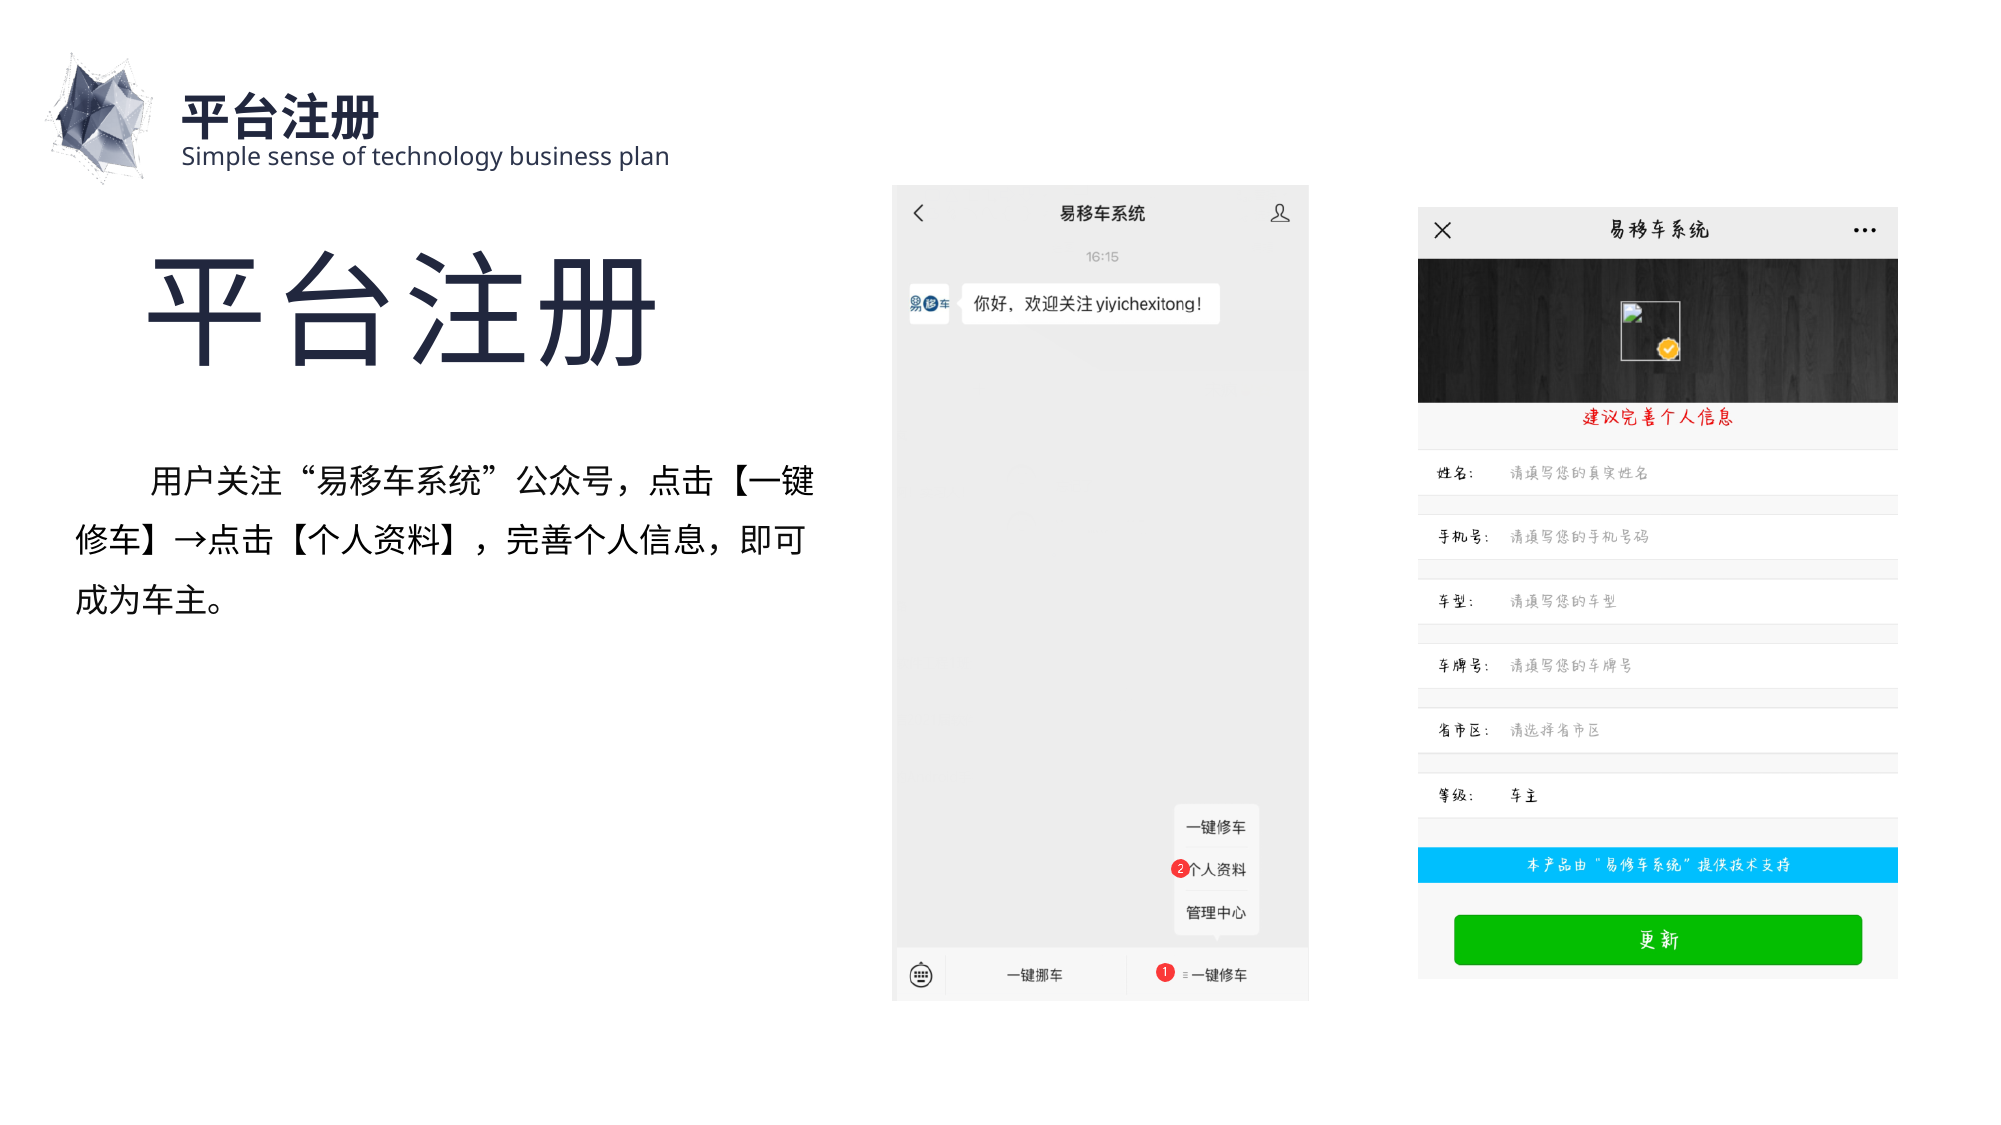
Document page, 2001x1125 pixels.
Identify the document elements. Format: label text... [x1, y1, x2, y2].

text_box 平台注册 [127, 223, 772, 389]
picture [1667, 859, 1677, 870]
picture [892, 185, 1309, 1001]
text_box 用户关注“易移车系统”公众号，点击【一键修车】→点击【个人资料】，完善个人信息，即可成为车主。 [60, 432, 839, 627]
picture [1622, 859, 1632, 870]
picture [1418, 883, 1898, 979]
picture [1640, 859, 1645, 870]
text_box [179, 70, 774, 175]
picture [1530, 859, 1536, 870]
picture [0, 0, 188, 236]
picture [1418, 68, 1935, 847]
picture [1655, 859, 1661, 871]
picture [1608, 861, 1616, 871]
